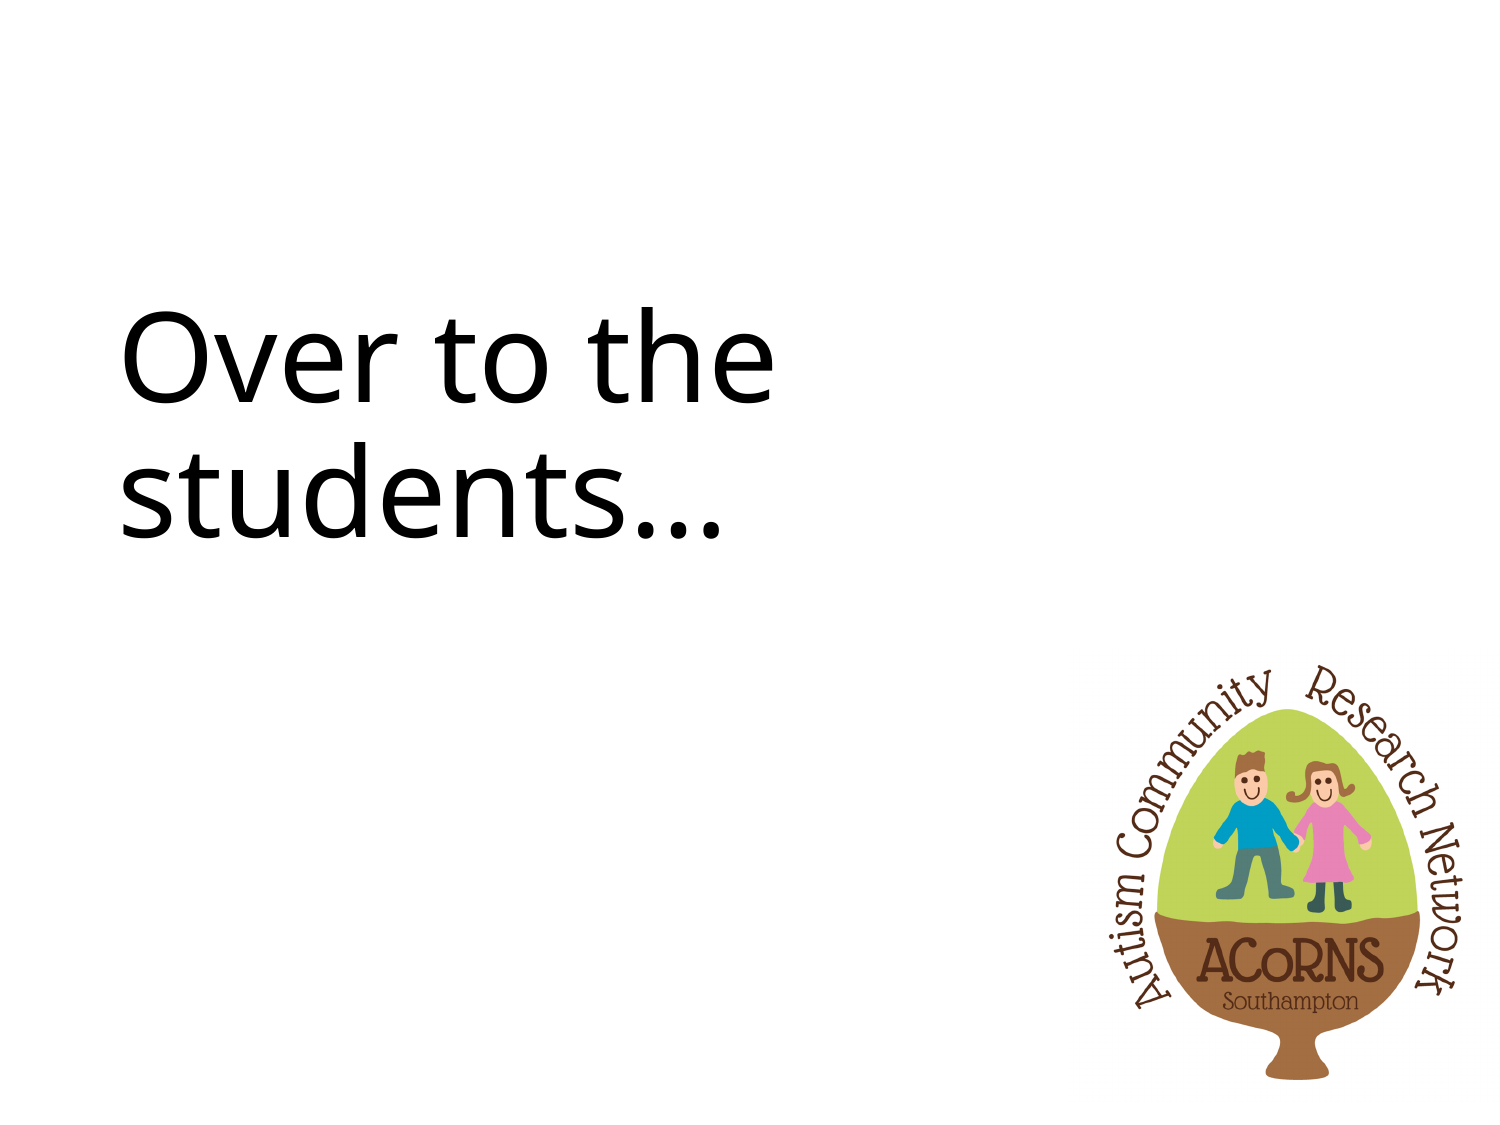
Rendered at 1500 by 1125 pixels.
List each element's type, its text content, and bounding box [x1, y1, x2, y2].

title Over to the students… [102, 104, 1397, 573]
picture [1066, 649, 1500, 1102]
